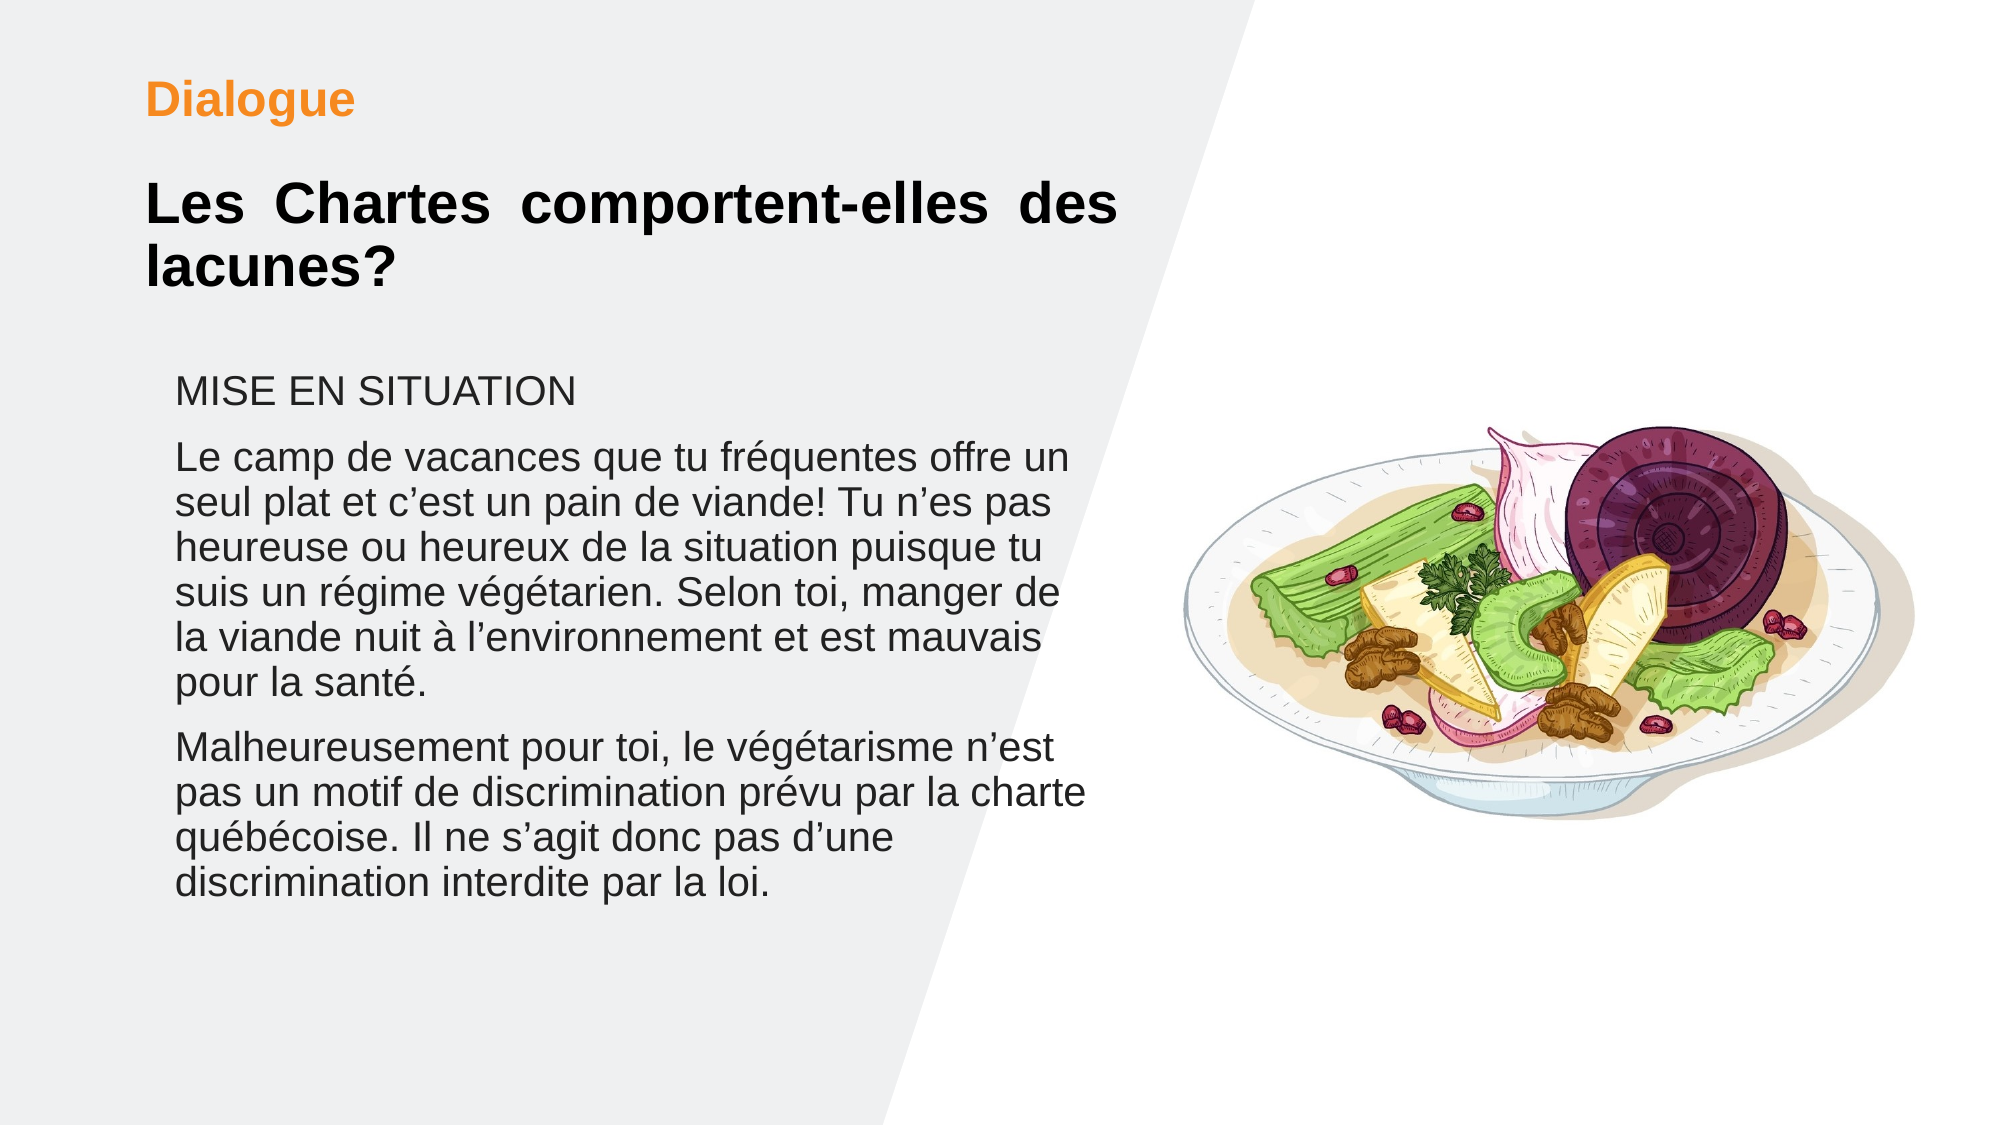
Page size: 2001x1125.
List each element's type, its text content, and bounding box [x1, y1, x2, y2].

title Les Chartes comportent-elles des lacunes? [145, 172, 1121, 323]
picture [1150, 393, 1947, 853]
list MISE EN SITUATION Le camp de vacances que tu fréquentes offre un seul plat et c’est un pain de viande! Tu n’es pas heureuse ou heureux de la situation puisque tu suis un régime végétarien. Selon toi, manger de la viande nuit à l’environnement et est mauvais pour la santé. Malheureusement pour toi, le végétarisme n’est pas un motif de discrimination prévu par la charte québécoise. Il ne s’agit donc pas d’une discrimination interdite par la loi. [174, 369, 1091, 939]
list Dialogue [145, 57, 1121, 127]
